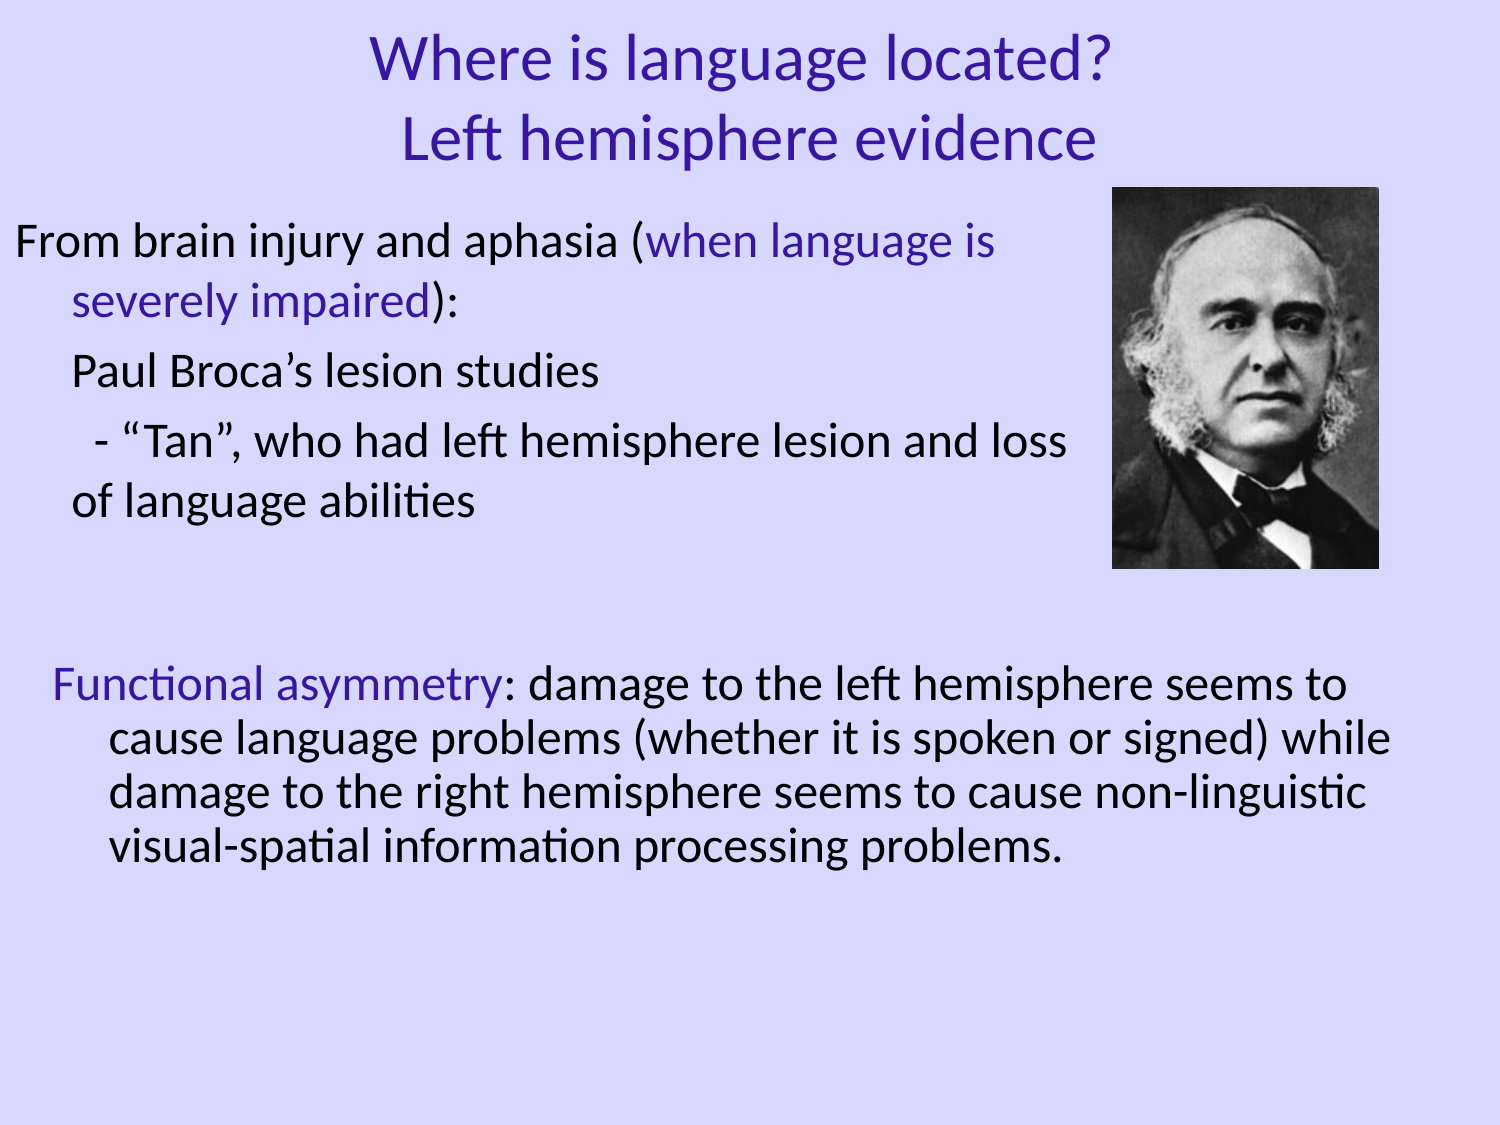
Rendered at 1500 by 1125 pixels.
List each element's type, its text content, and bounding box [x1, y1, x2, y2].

list From brain injury and aphasia (when language is severely impaired): Paul Broca’s lesion studies - “Tan”, who had left hemisphere lesion and loss of language abilities [0, 199, 1107, 551]
text_box Functional asymmetry: damage to the left hemisphere seems to cause language problems (whether it is spoken or signed) while damage to the right hemisphere seems to cause non-linguistic visual-spatial information processing problems. [37, 649, 1413, 950]
title Where is language located? Left hemisphere evidence [112, 0, 1388, 188]
picture [1112, 187, 1379, 570]
